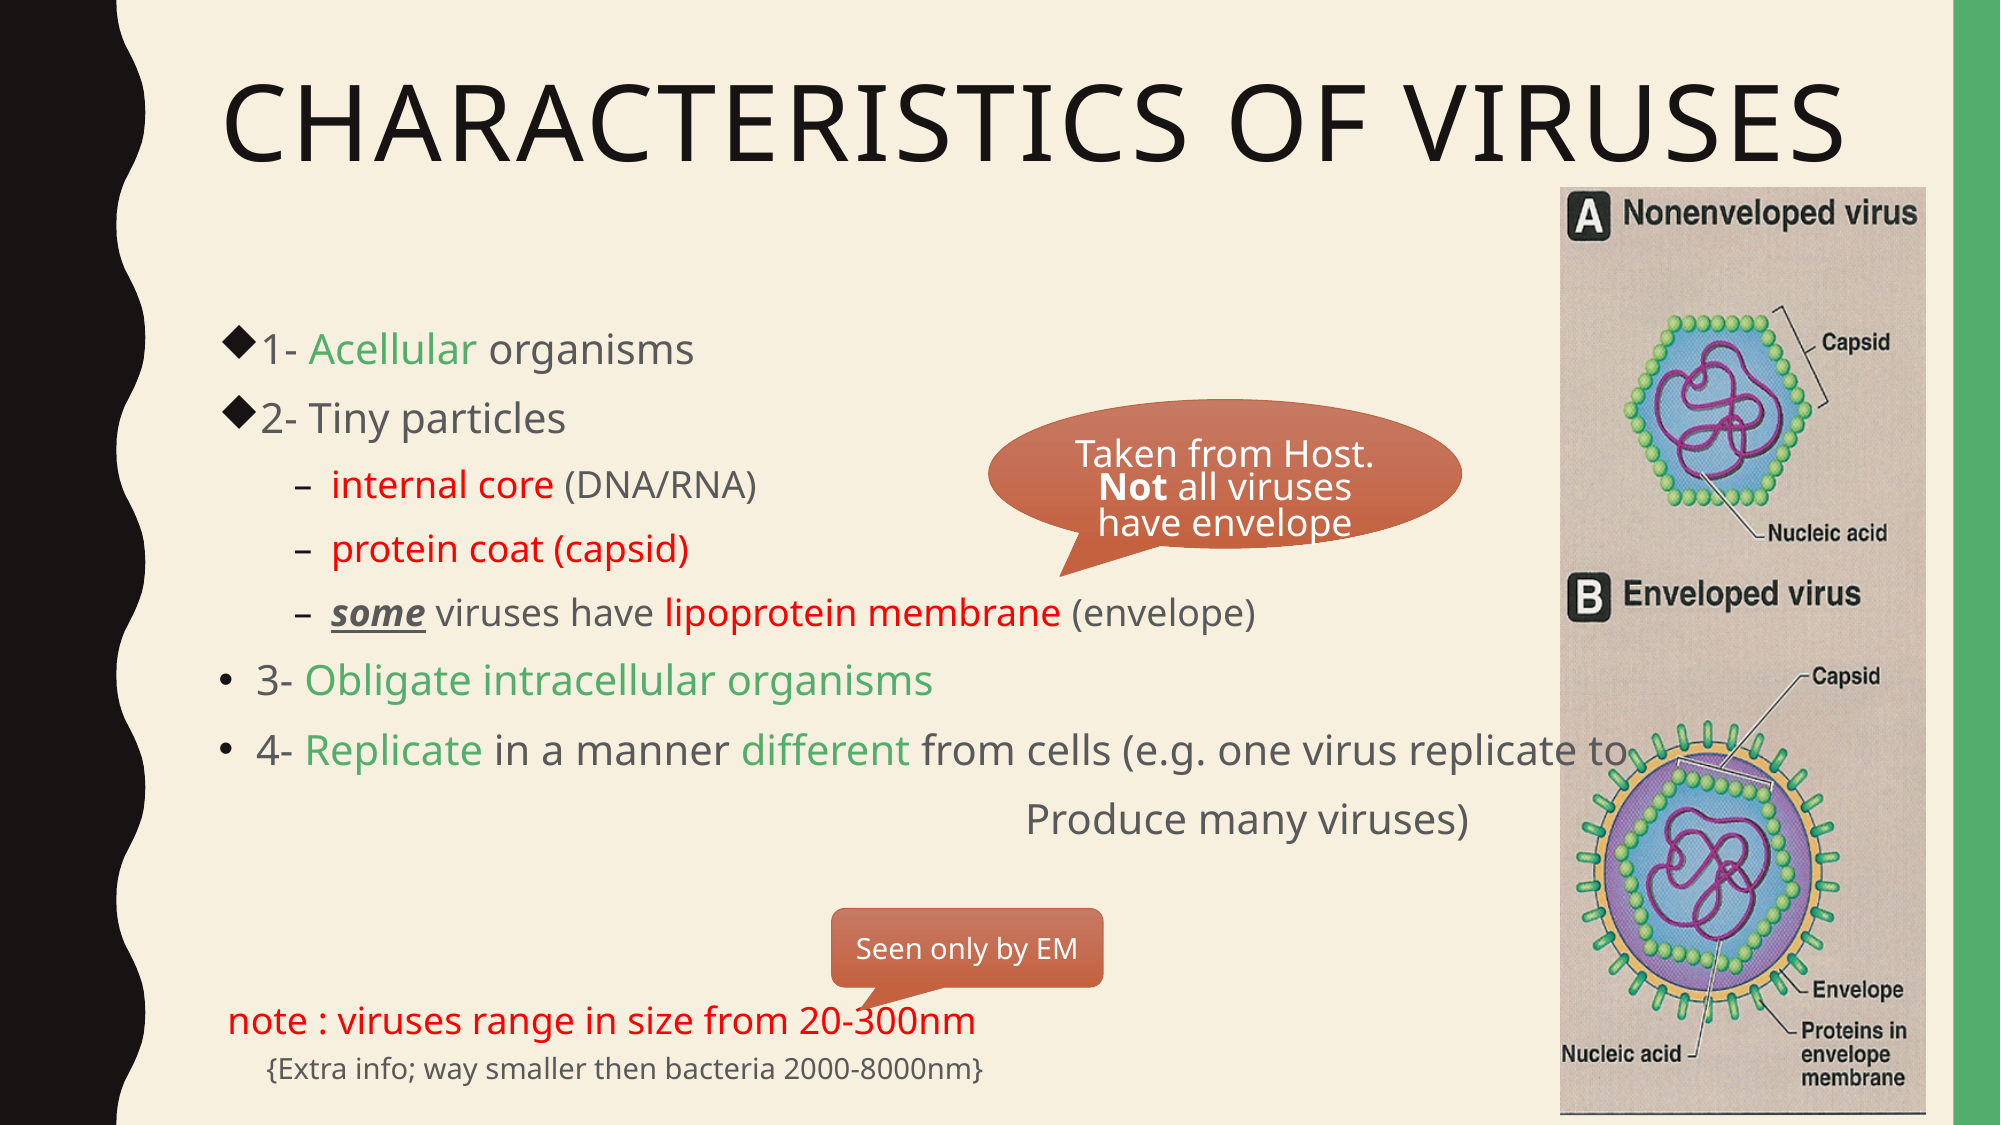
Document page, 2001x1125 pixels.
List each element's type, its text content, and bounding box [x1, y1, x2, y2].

title Characteristics of viruses [205, 62, 1875, 308]
text_box note : viruses range in size from 20-300nm {Extra info; way smaller then bacteria 2000-8000nm} [212, 989, 1079, 1094]
list 1- Acellular organisms 2- Tiny particles internal core (DNA/RNA) protein coat (capsid) some viruses have lipoprotein membrane (envelope) 3- Obligate intracellular organisms 4- Replicate in a manner different from cells (e.g. one virus replicate to Produce many viruses) [203, 310, 1560, 900]
picture [1560, 187, 1926, 1116]
text_box Seen only by EM [831, 907, 1104, 1012]
text_box Taken from Host. Not all viruses have envelope [988, 399, 1463, 577]
